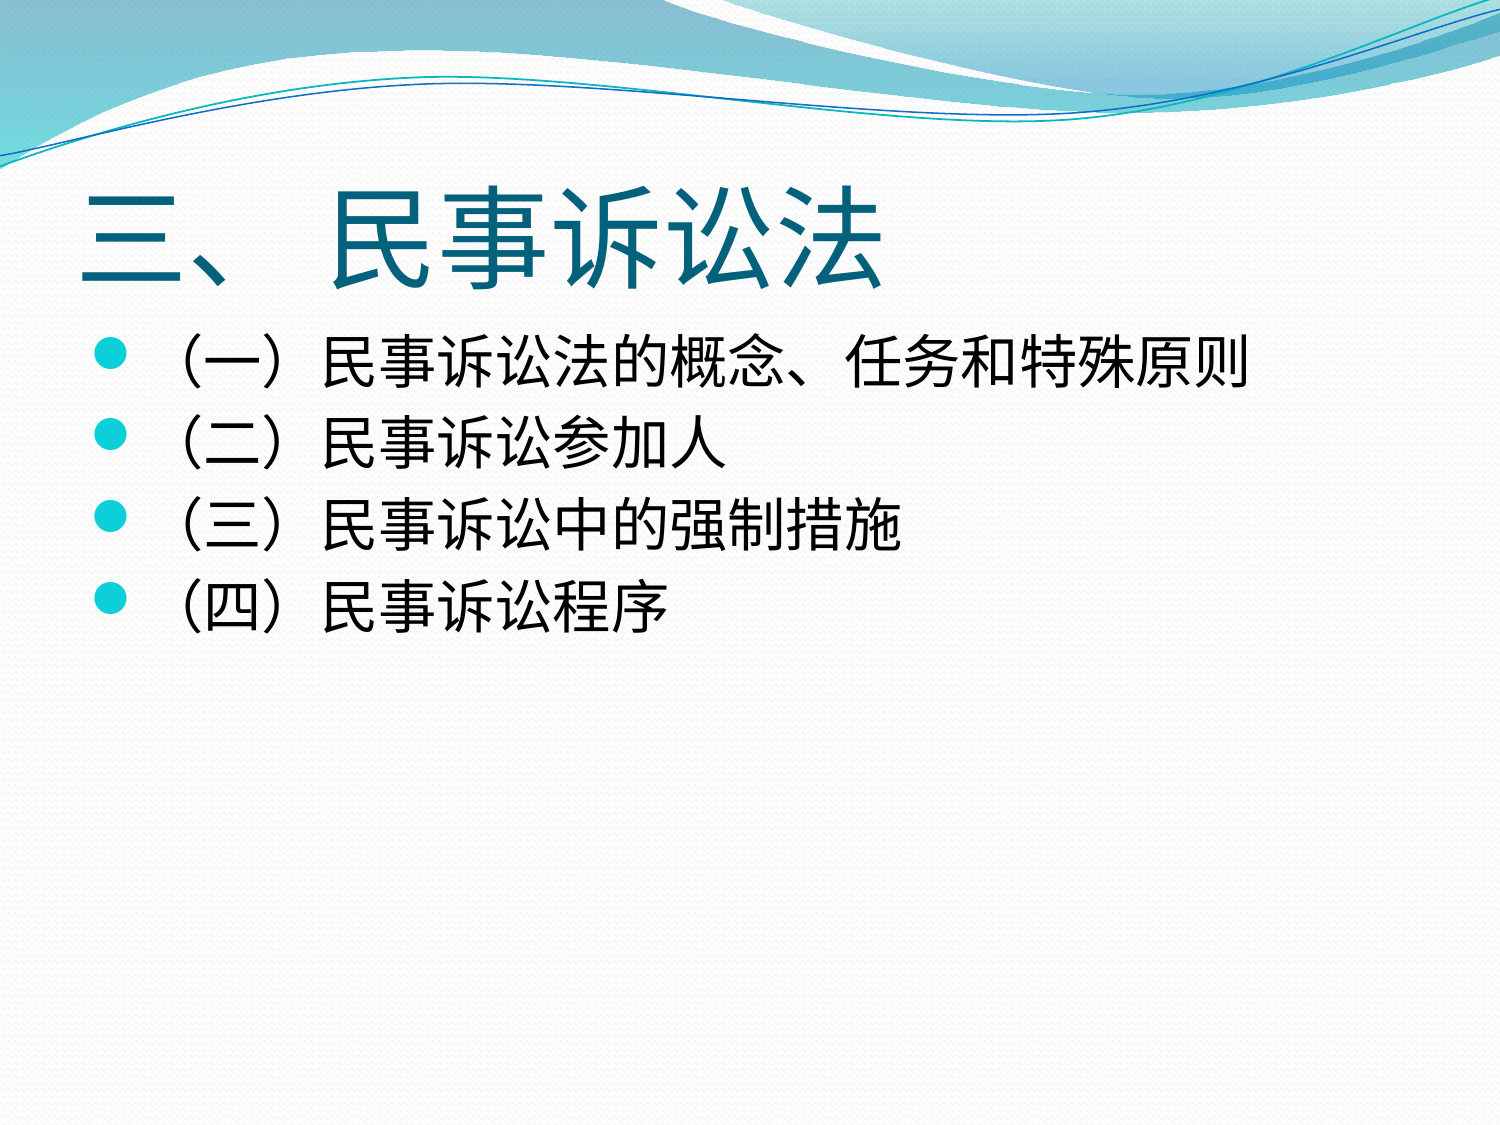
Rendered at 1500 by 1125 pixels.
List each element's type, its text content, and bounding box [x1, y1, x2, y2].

title 三、 民事诉讼法 [75, 115, 1425, 303]
list （一）民事诉讼法的概念、任务和特殊原则 （二）民事诉讼参加人 （三）民事诉讼中的强制措施 （四）民事诉讼程序 [75, 317, 1425, 1038]
